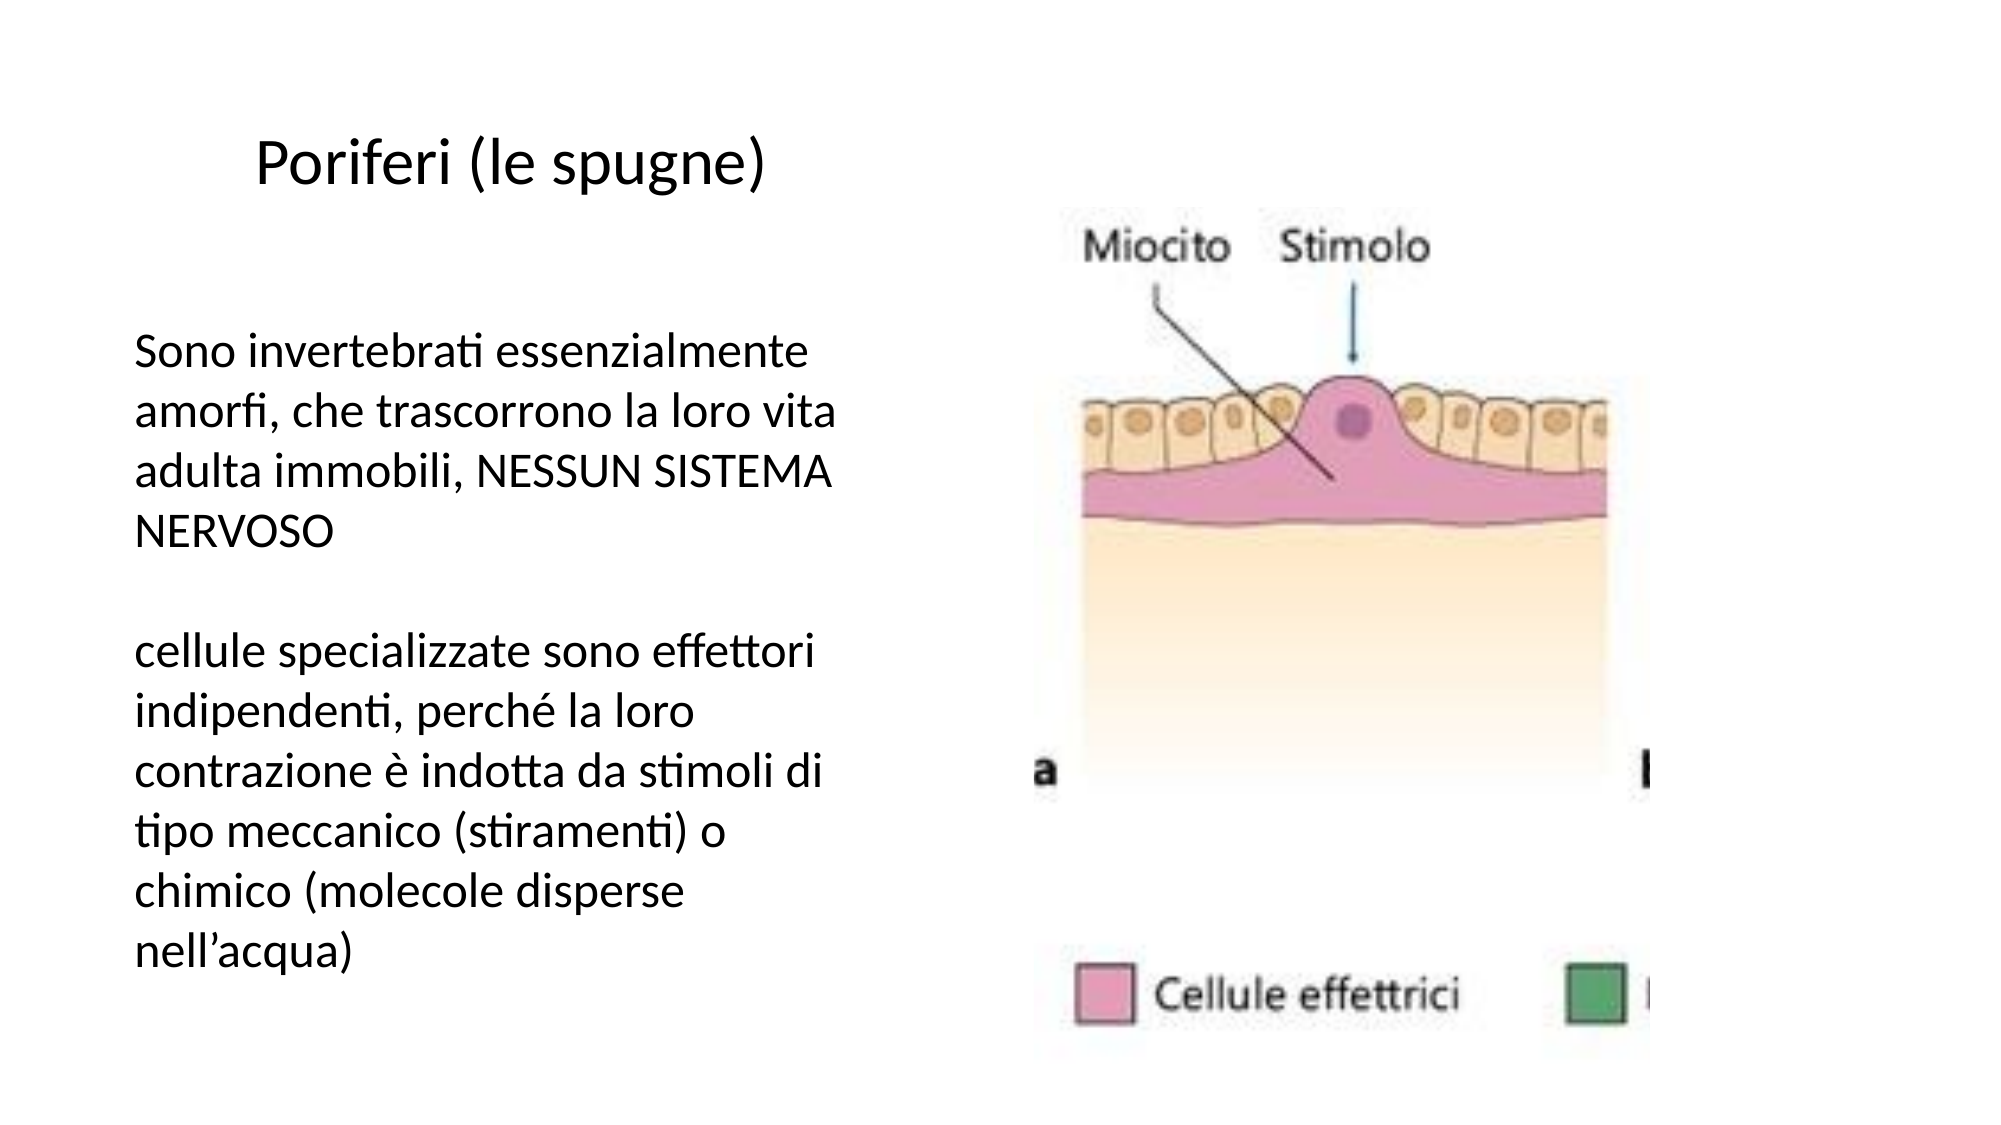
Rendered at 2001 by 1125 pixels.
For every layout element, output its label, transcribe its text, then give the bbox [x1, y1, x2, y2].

picture [1033, 206, 1651, 1092]
text_box Poriferi (le spugne) Sono invertebrati essenzialmente amorfi, che trascorrono la loro vita adulta immobili, NESSUN SISTEMA NERVOSO cellule specializzate sono effettori indipendenti, perché la loro contrazione è indotta da stimoli di tipo meccanico (stiramenti) o chimico (molecole disperse nell’acqua) [119, 110, 890, 985]
